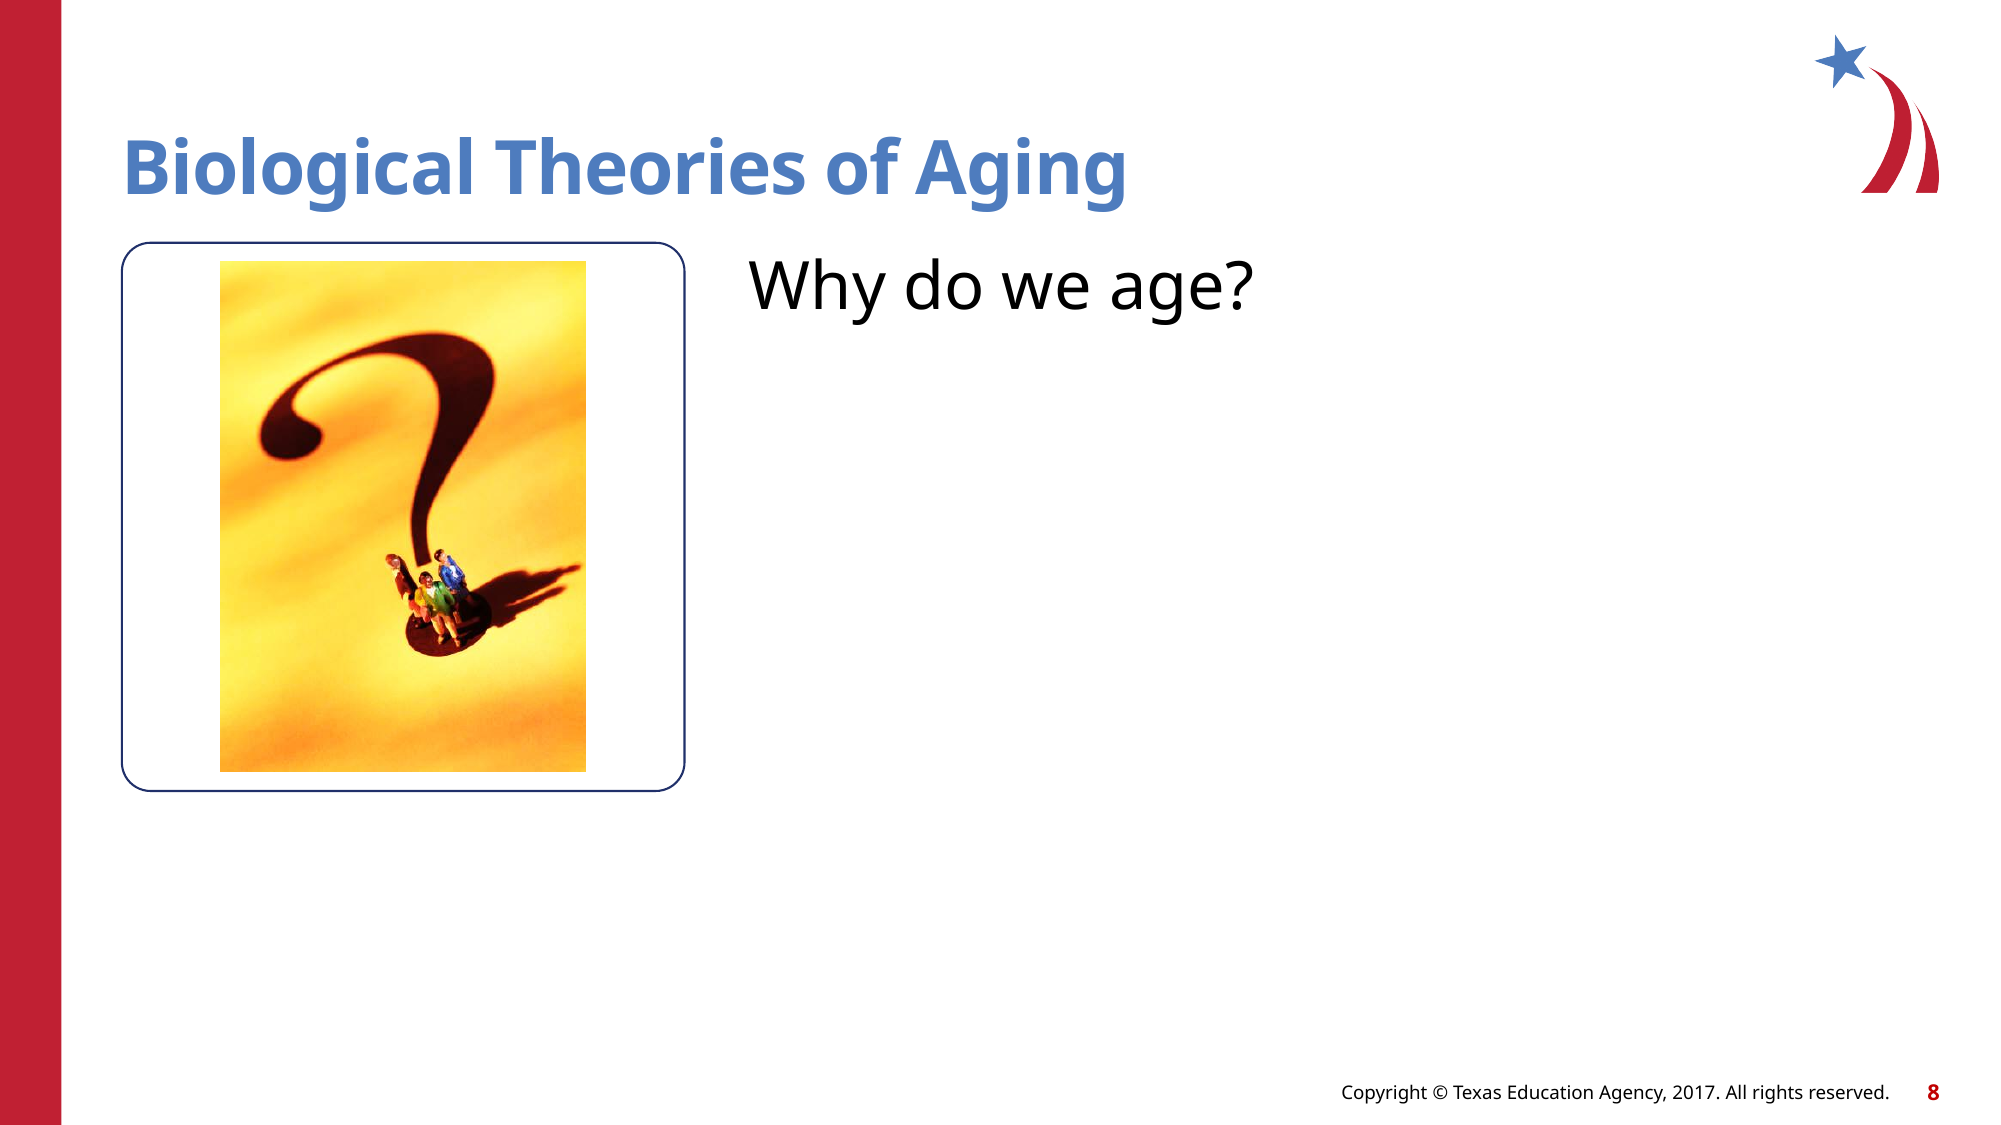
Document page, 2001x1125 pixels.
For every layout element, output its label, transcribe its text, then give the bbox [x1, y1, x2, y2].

picture [1814, 34, 1939, 193]
title Biological Theories of Aging [121, 66, 1772, 211]
list Why do we age? [748, 242, 1939, 885]
picture [220, 261, 586, 773]
